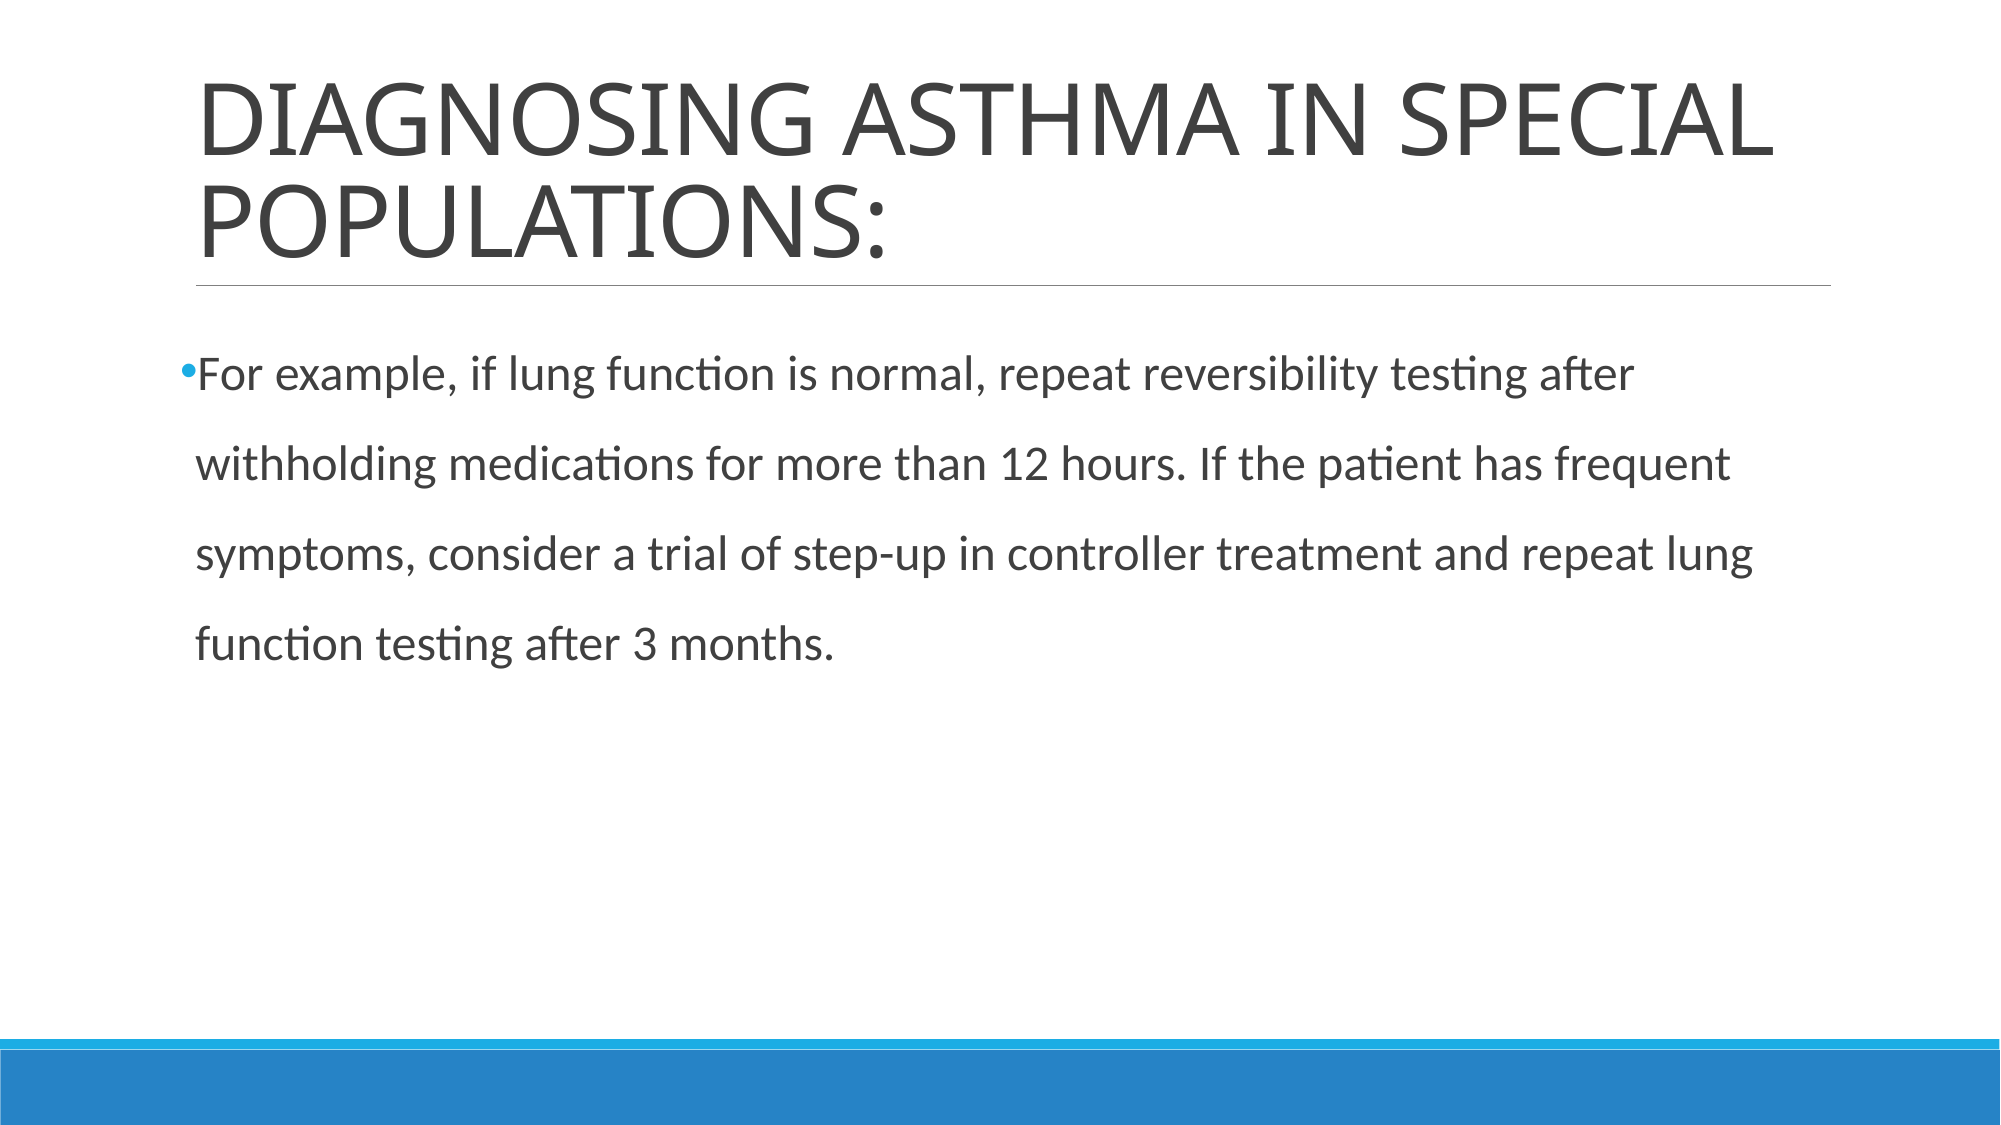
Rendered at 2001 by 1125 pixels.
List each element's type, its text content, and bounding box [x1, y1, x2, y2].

title DIAGNOSING ASTHMA IN SPECIAL POPULATIONS: [180, 47, 1830, 285]
list For example, if lung function is normal, repeat reversibility testing after withholding medications for more than 12 hours. If the patient has frequent symptoms, consider a trial of step-up in controller treatment and repeat lung function testing after 3 months. [180, 302, 1830, 963]
